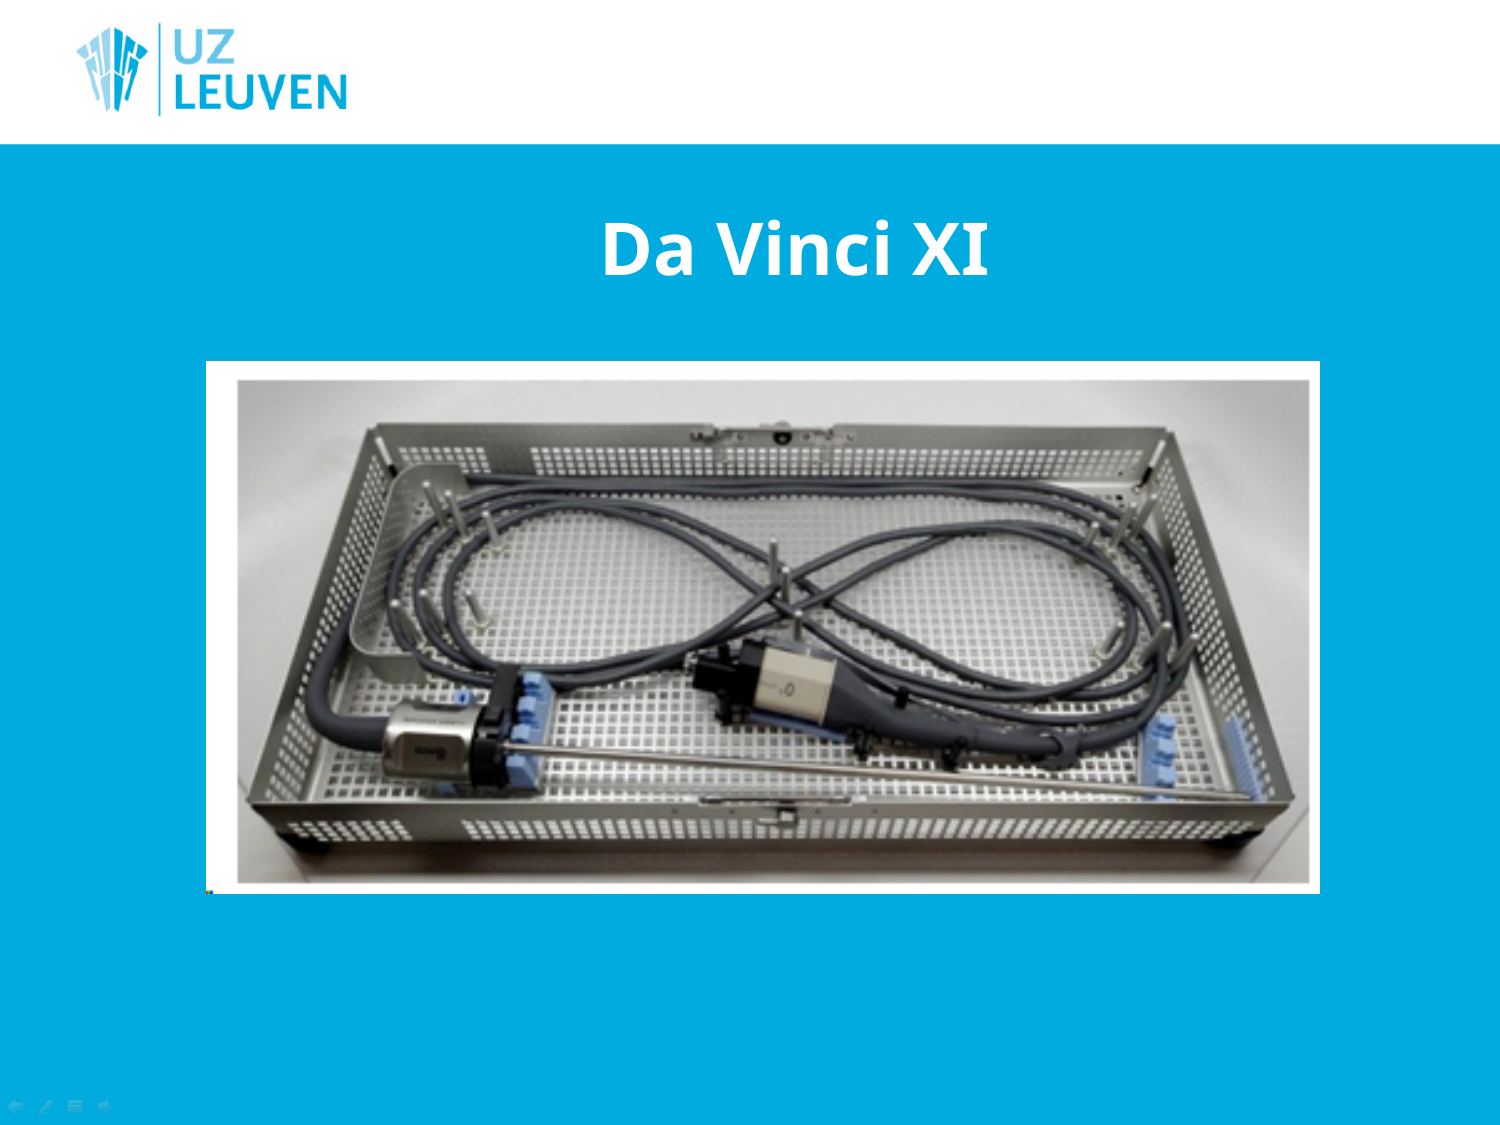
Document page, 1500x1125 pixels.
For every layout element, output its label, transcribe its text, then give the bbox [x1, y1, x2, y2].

title Da Vinci XI [163, 187, 1426, 306]
picture [0, 0, 1500, 144]
picture [10, 1102, 22, 1111]
picture [99, 1102, 111, 1109]
picture [69, 1101, 83, 1112]
picture [40, 1101, 51, 1113]
picture [207, 362, 1319, 893]
